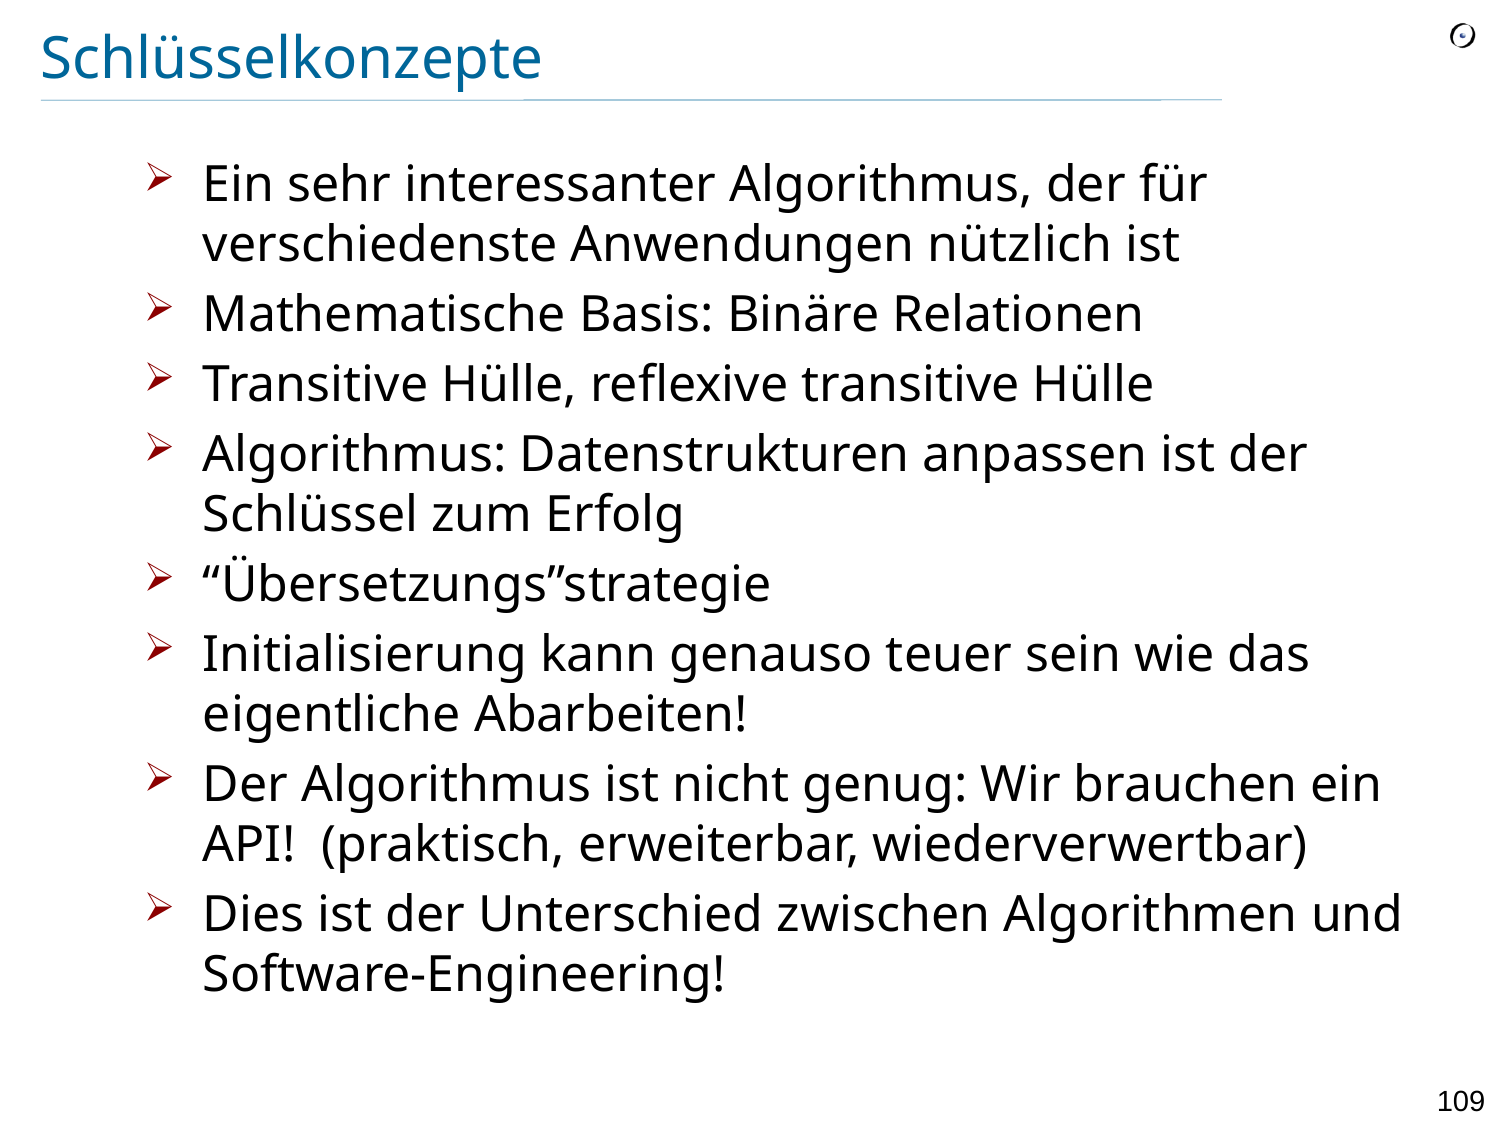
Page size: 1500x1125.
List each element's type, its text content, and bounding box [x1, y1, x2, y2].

picture [1449, 20, 1476, 49]
title Schlüsselkonzepte [40, 18, 1344, 91]
list Ein sehr interessanter Algorithmus, der für verschiedenste Anwendungen nützlich ist Mathematische Basis: Binäre Relationen Transitive Hülle, reflexive transitive Hülle Algorithmus: Datenstrukturen anpassen ist der Schlüssel zum Erfolg “Übersetzungs”strategie Initialisierung kann genauso teuer sein wie das eigentliche Abarbeiten! Der Algorithmus ist nicht genug: Wir brauchen ein API! (praktisch, erweiterbar, wiederverwertbar) Dies ist der Unterschied zwischen Algorithmen und Software-Engineering! [40, 143, 1451, 1071]
